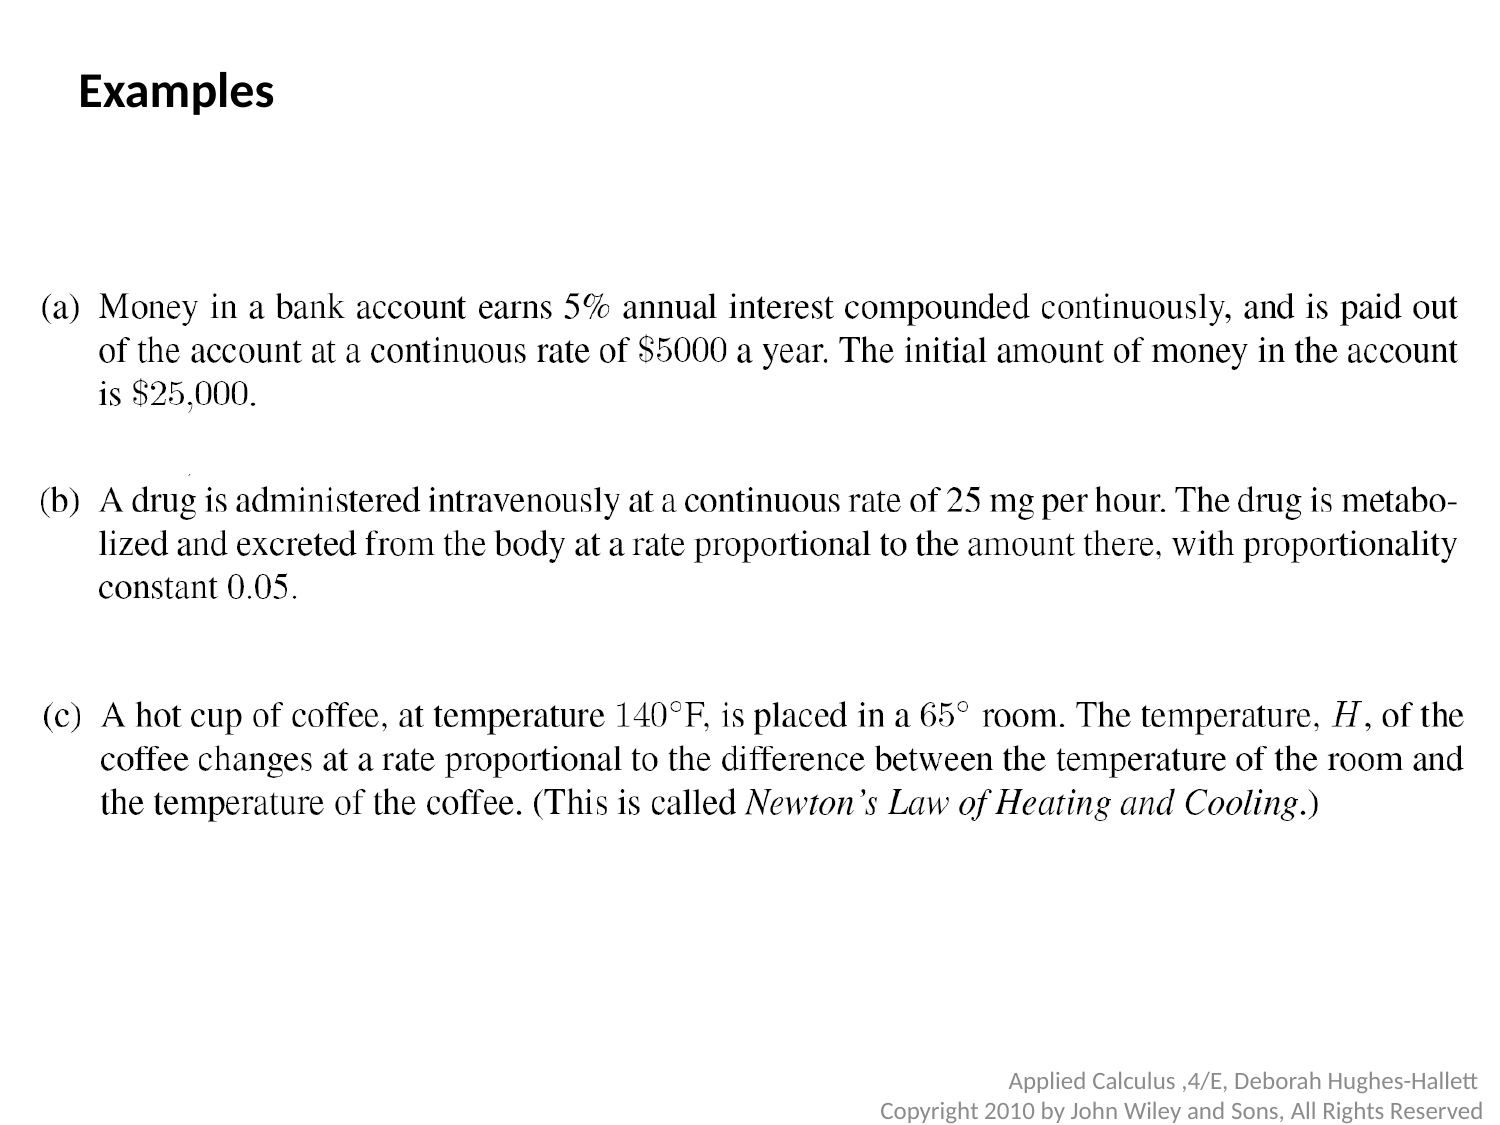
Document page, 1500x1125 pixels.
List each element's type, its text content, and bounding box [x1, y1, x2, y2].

text_box Examples [63, 49, 290, 125]
picture [24, 274, 1476, 414]
picture [24, 687, 1476, 827]
footer Applied Calculus ,4/E, Deborah Hughes-Hallett Copyright 2010 by John Wiley and Sons, All Rights Reserved [750, 1065, 1500, 1125]
picture [24, 474, 1476, 607]
